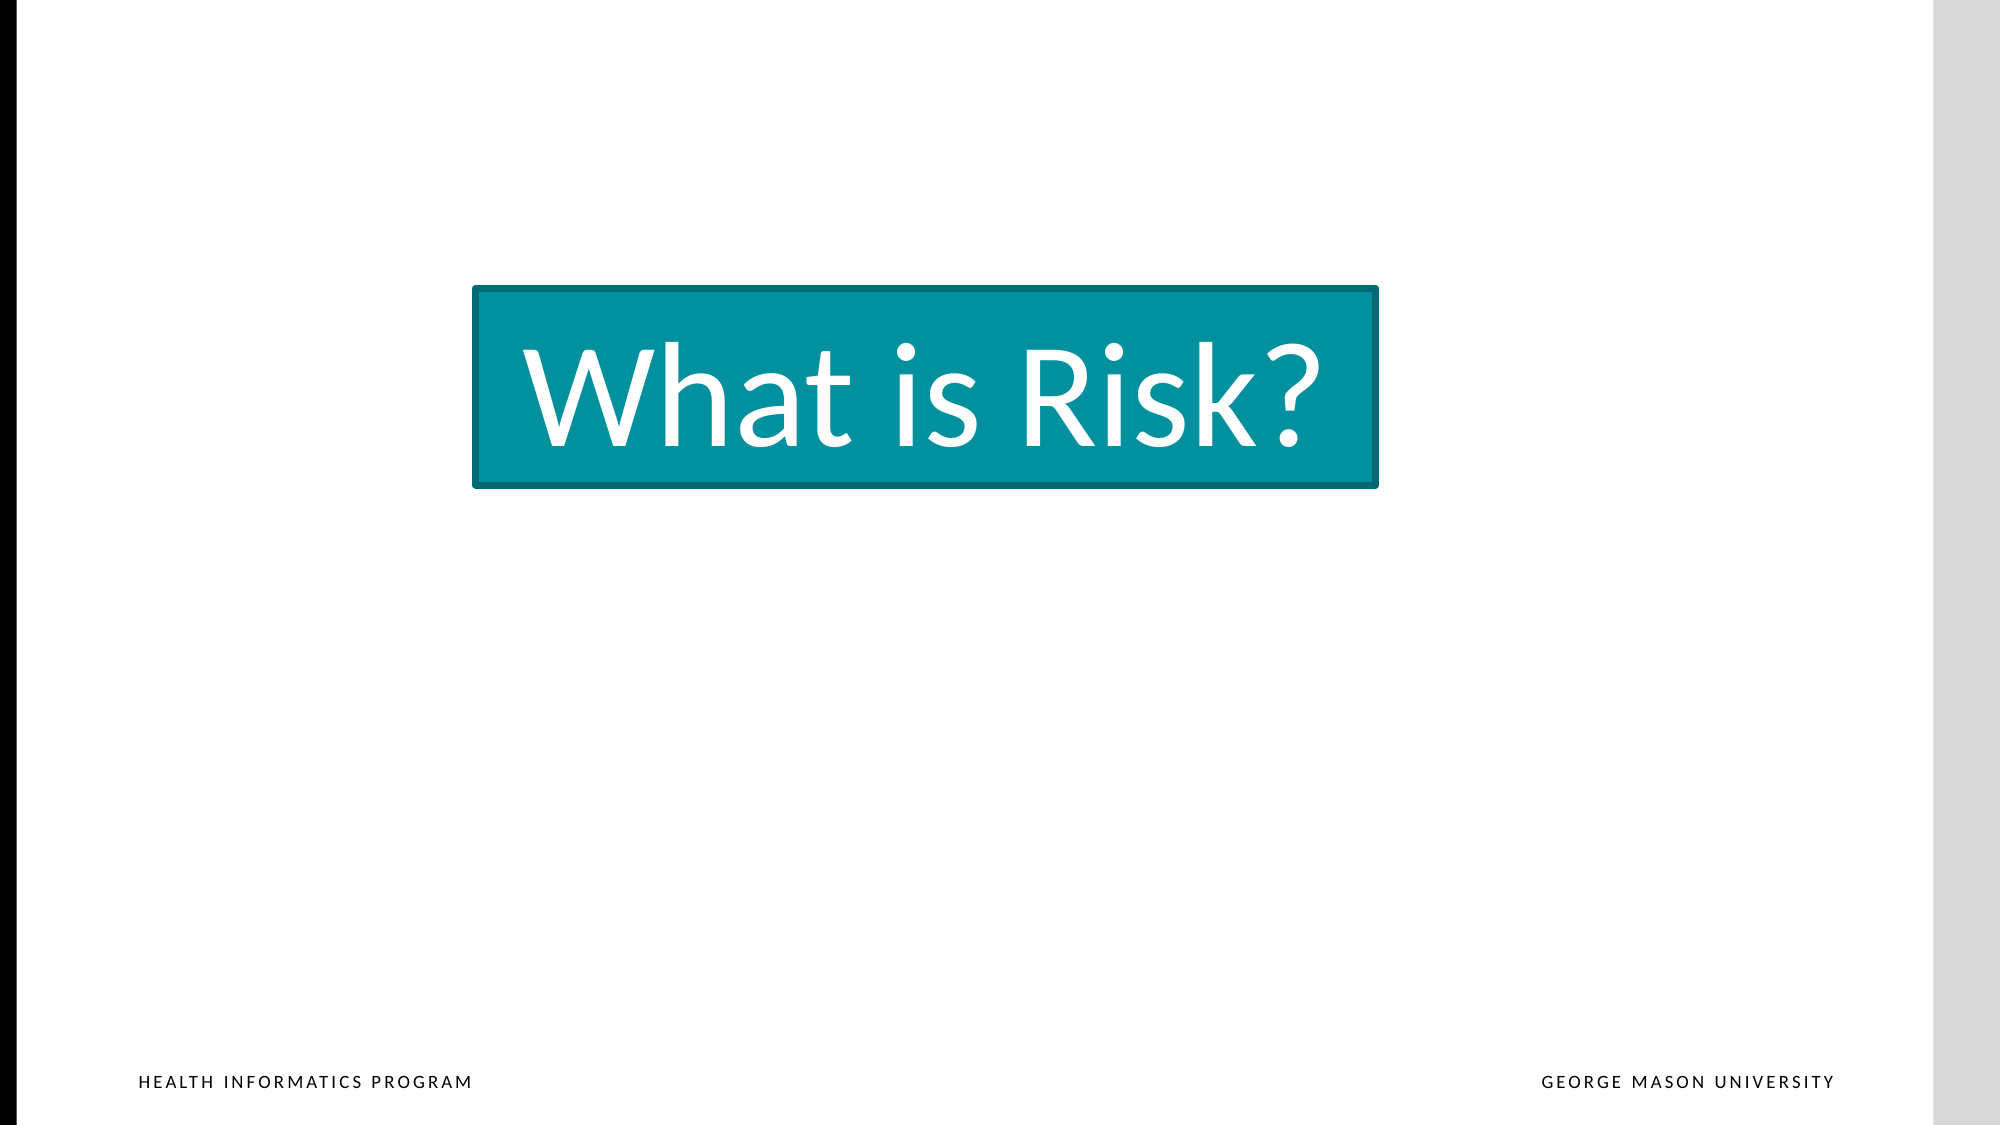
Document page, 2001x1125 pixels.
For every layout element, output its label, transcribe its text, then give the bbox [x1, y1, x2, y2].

text_box What is Risk? [472, 285, 1379, 489]
